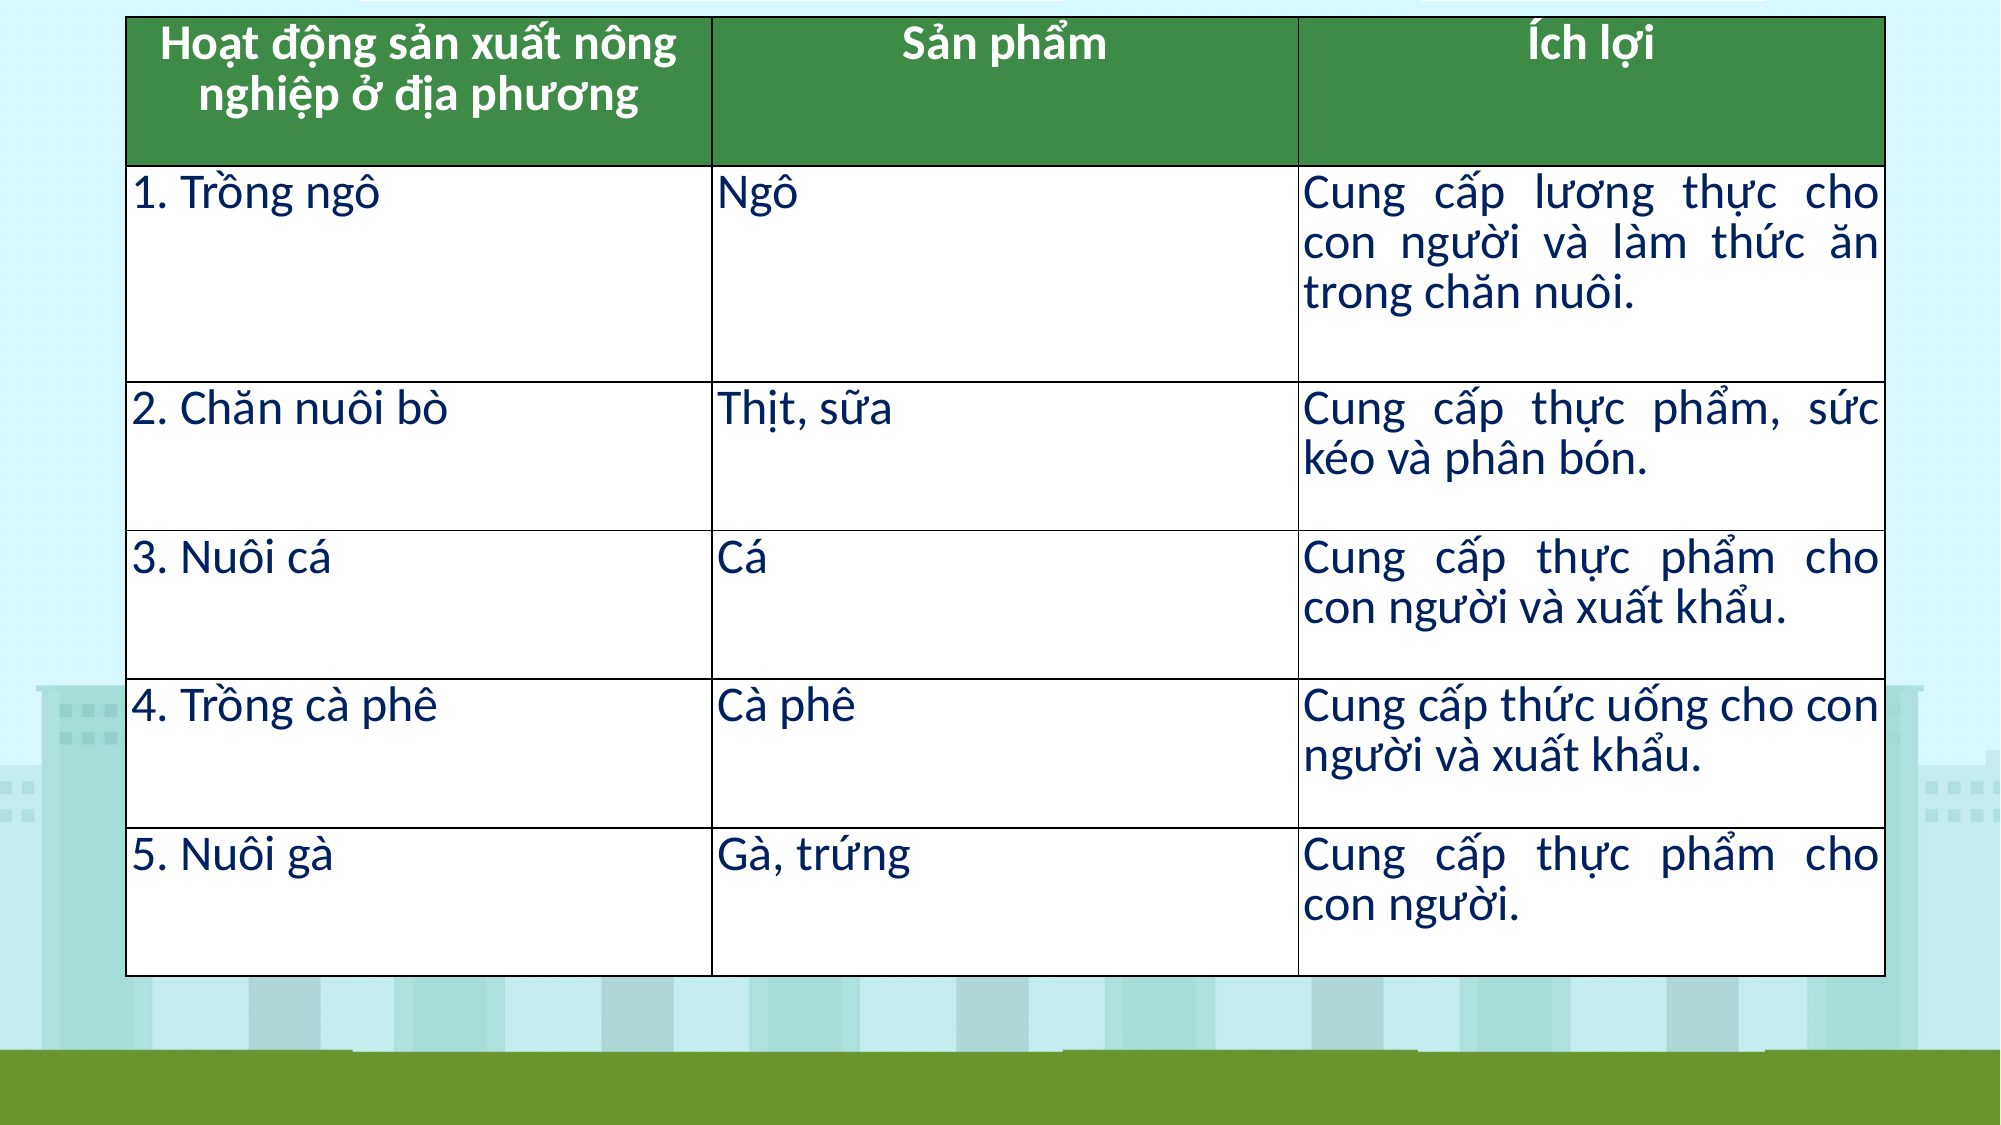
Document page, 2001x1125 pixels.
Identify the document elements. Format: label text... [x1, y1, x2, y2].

table_header Ích lợi [1299, 18, 1884, 165]
table_cell Ngô [713, 167, 1298, 381]
table_header Sản phẩm [713, 18, 1298, 165]
table_cell Cung cấp thực phẩm cho con người và xuất khẩu. [1299, 531, 1884, 678]
picture [0, 0, 2001, 1125]
table_cell Cung cấp lương thực cho con người và làm thức ăn trong chăn nuôi. [1299, 167, 1884, 381]
table_cell 4. Trồng cà phê [127, 680, 711, 827]
table_cell Cung cấp thực phẩm, sức kéo và phân bón. [1299, 383, 1884, 530]
table_cell 5. Nuôi gà [127, 829, 711, 975]
table_cell Cung cấp thức uống cho con người và xuất khẩu. [1299, 680, 1884, 827]
table_cell 3. Nuôi cá [127, 531, 711, 678]
table_cell Cá [713, 531, 1298, 678]
table_cell Cung cấp thực phẩm cho con người. [1299, 829, 1884, 975]
table_cell Cà phê [713, 680, 1298, 827]
table_cell 2. Chăn nuôi bò [127, 383, 711, 530]
table_cell Gà, trứng [713, 829, 1298, 975]
table_cell Thịt, sữa [713, 383, 1298, 530]
table_cell 1. Trồng ngô [127, 167, 711, 381]
table_header Hoạt động sản xuất nông nghiệp ở địa phương [127, 18, 711, 165]
